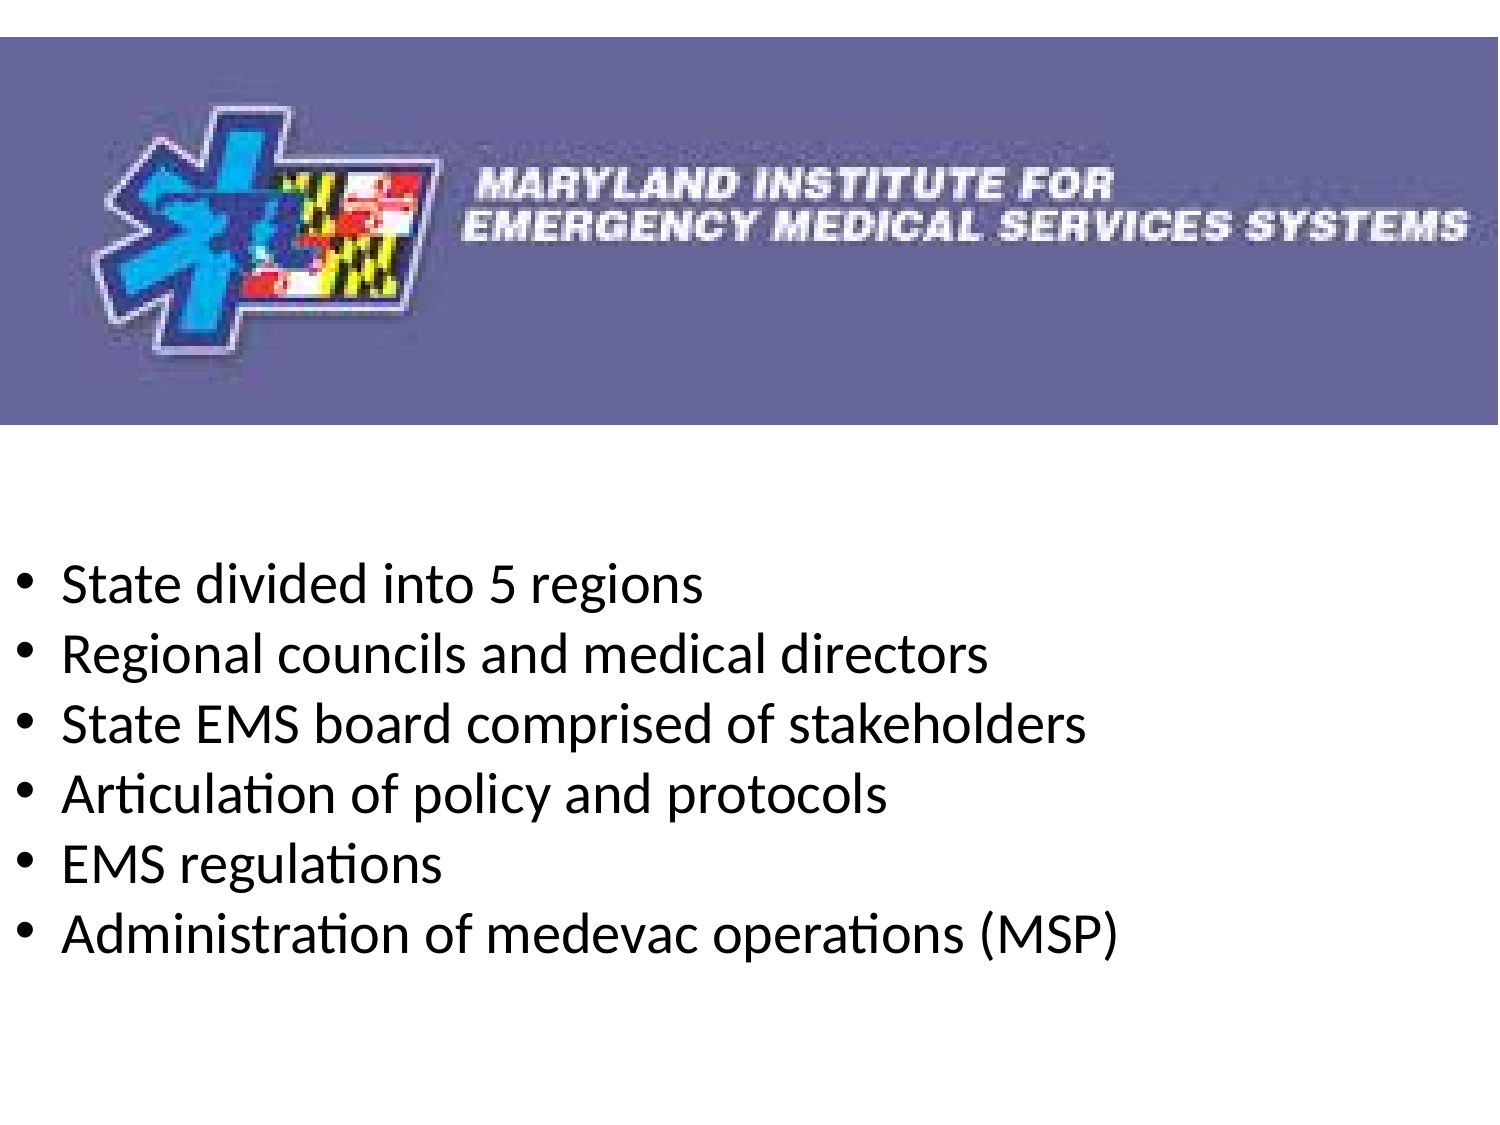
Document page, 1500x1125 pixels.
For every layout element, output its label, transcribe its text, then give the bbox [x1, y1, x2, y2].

text_box State divided into 5 regions Regional councils and medical directors State EMS board comprised of stakeholders Articulation of policy and protocols EMS regulations Administration of medevac operations (MSP) [0, 537, 1500, 973]
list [0, 37, 1498, 426]
